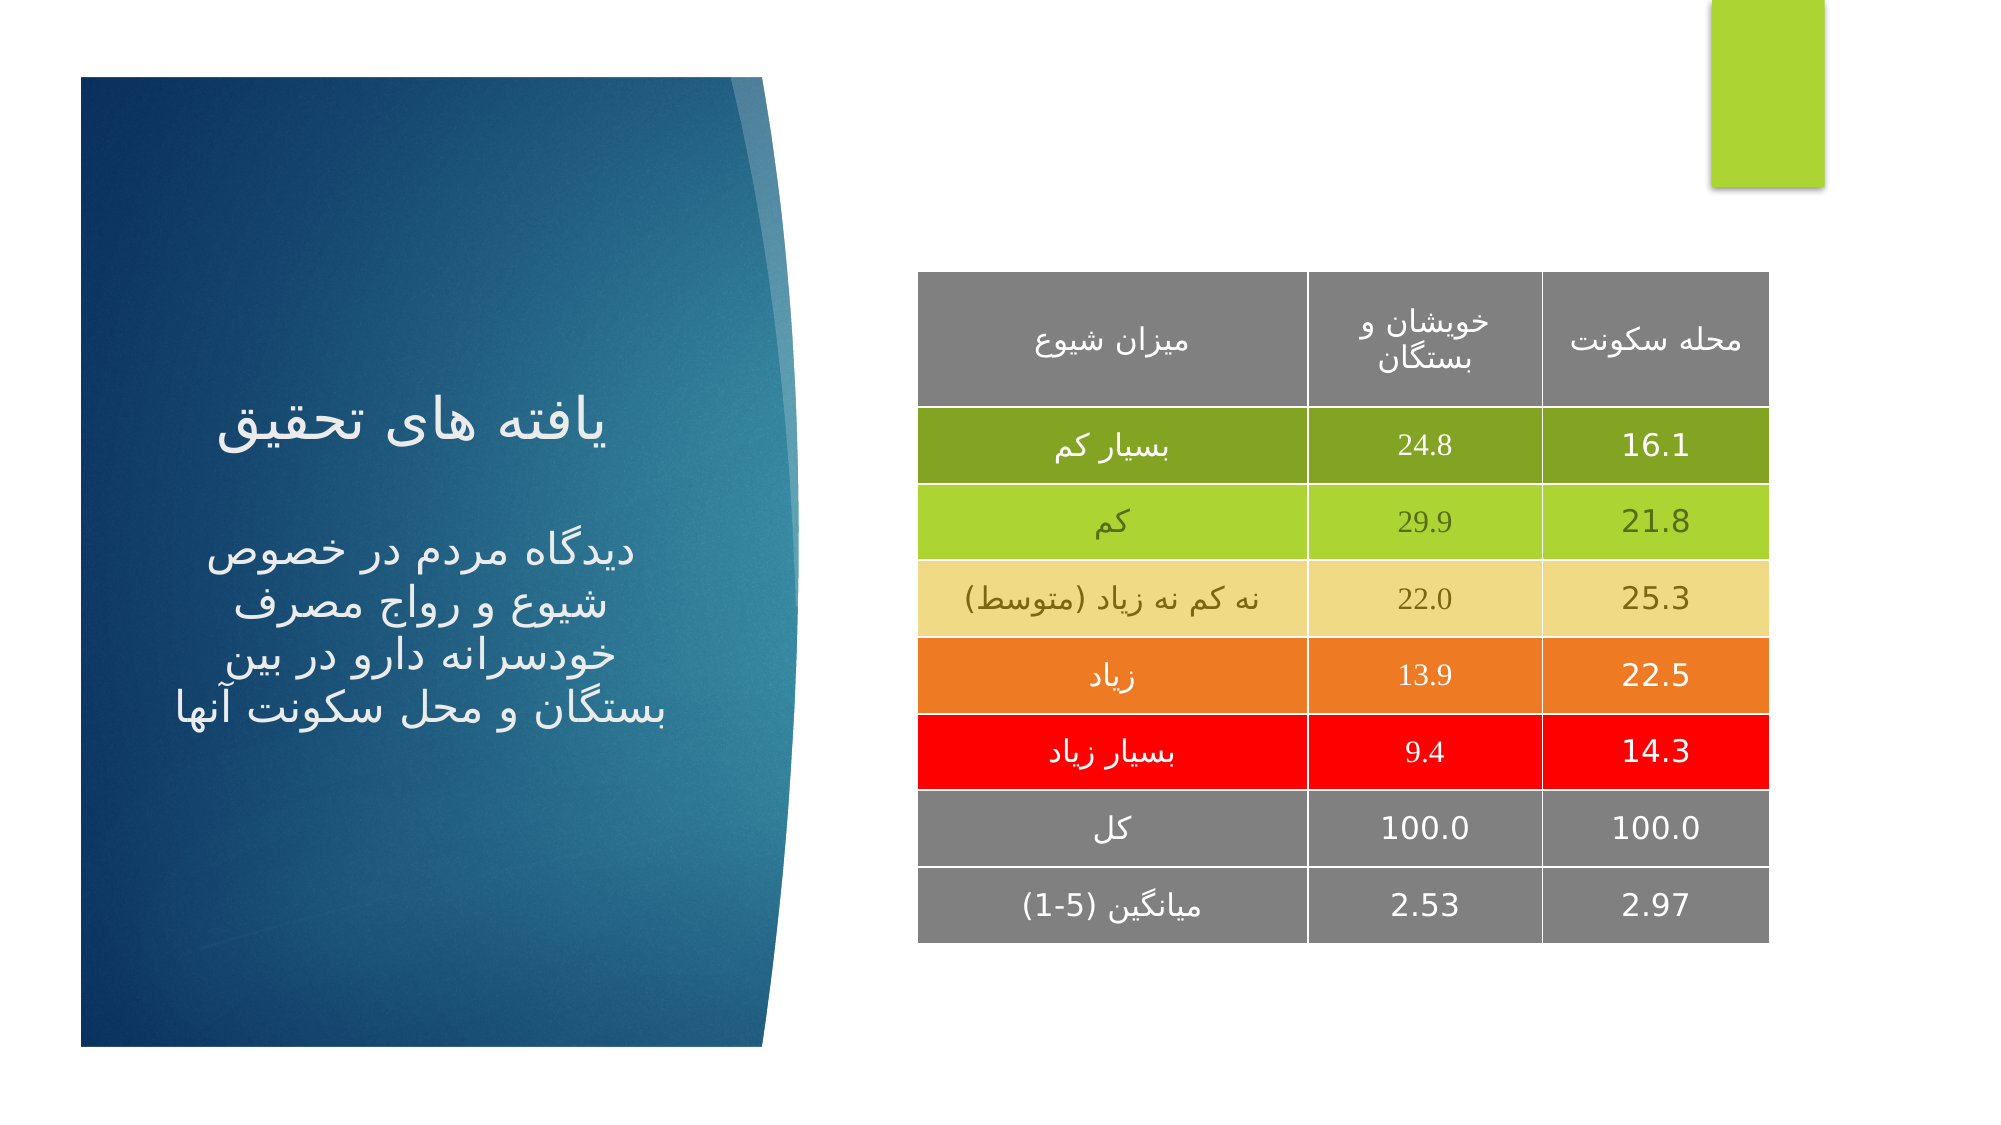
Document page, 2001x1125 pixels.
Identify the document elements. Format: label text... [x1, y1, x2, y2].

table_cell نه کم نه زياد (متوسط) [918, 561, 1307, 636]
table_cell 9.4 [1309, 715, 1542, 789]
table_cell بسيار کم [918, 408, 1307, 483]
table_cell 22.5 [1543, 638, 1769, 713]
table_cell کل [918, 791, 1307, 866]
table_cell 29.9 [1309, 485, 1542, 559]
table_cell 22.0 [1309, 561, 1542, 636]
table_header خویشان و بستگان [1309, 272, 1542, 406]
table_cell کم [918, 485, 1307, 559]
text_box یافته های تحقیق دیدگاه مردم در خصوص شیوع و رواج مصرف خودسرانه دارو در بین بستگان و محل سکونت آنها [139, 368, 704, 744]
table_cell 25.3 [1543, 561, 1769, 636]
table_cell زیاد [918, 638, 1307, 713]
table_cell 21.8 [1543, 485, 1769, 559]
table_cell 100.0 [1543, 791, 1769, 866]
table_cell 13.9 [1309, 638, 1542, 713]
table_cell 2.97 [1543, 868, 1769, 943]
table_cell 16.1 [1543, 408, 1769, 483]
table_cell 14.3 [1543, 715, 1769, 789]
table_cell میانگین (5-1) [918, 868, 1307, 943]
table_cell 2.53 [1309, 868, 1542, 943]
table_header میزان شیوع [918, 272, 1307, 406]
table_cell 24.8 [1309, 408, 1542, 483]
table_header محله سکونت [1543, 272, 1769, 406]
table_cell 100.0 [1309, 791, 1542, 866]
table_cell بسیار زیاد [918, 715, 1307, 789]
